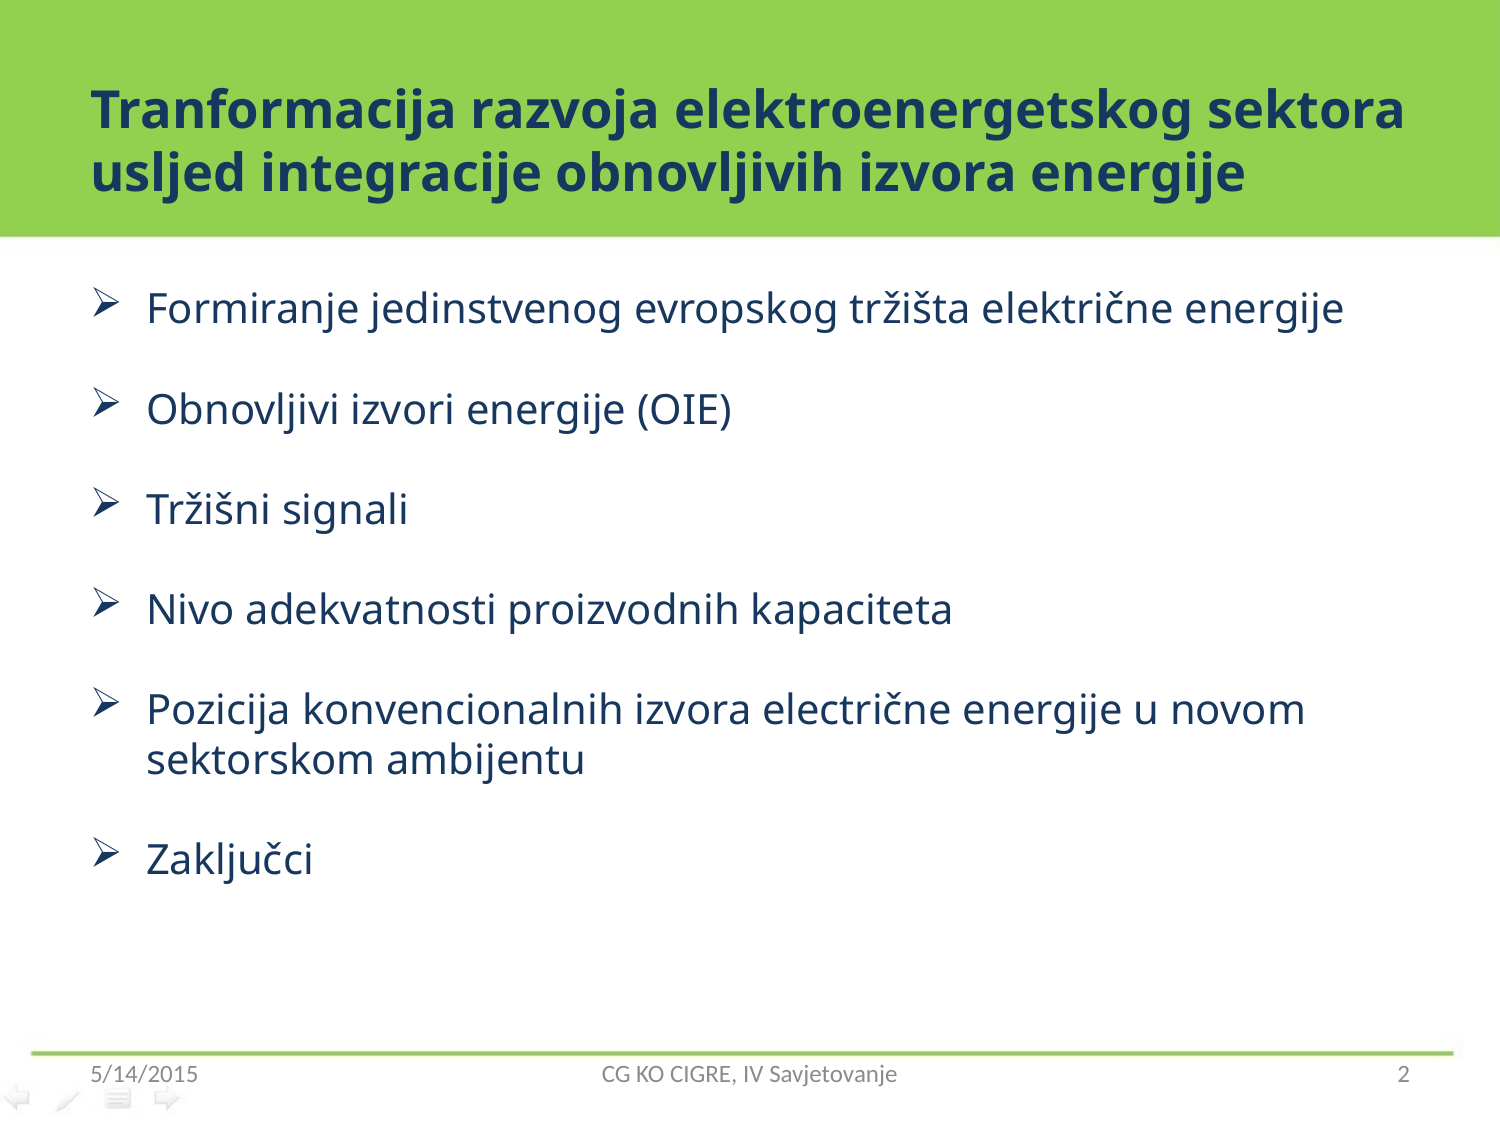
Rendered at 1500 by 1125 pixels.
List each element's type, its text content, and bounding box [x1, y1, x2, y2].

title Tranformacija razvoja elektroenergetskog sektora usljed integracije obnovljivih izvora energije [75, 45, 1425, 233]
picture [0, 0, 1500, 1125]
text_box Formiranje jedinstvenog evropskog tržišta električne energije Obnovljivi izvori energije (OIE) Tržišni signali Nivo adekvatnosti proizvodnih kapaciteta Pozicija konvencionalnih izvora electrične energije u novom sektorskom ambijentu Zaključci [74, 274, 1425, 890]
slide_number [75, 1042, 425, 1103]
footer CG KO CIGRE, IV Savjetovanje [512, 1042, 988, 1103]
slide_number 2 [1074, 1042, 1425, 1103]
